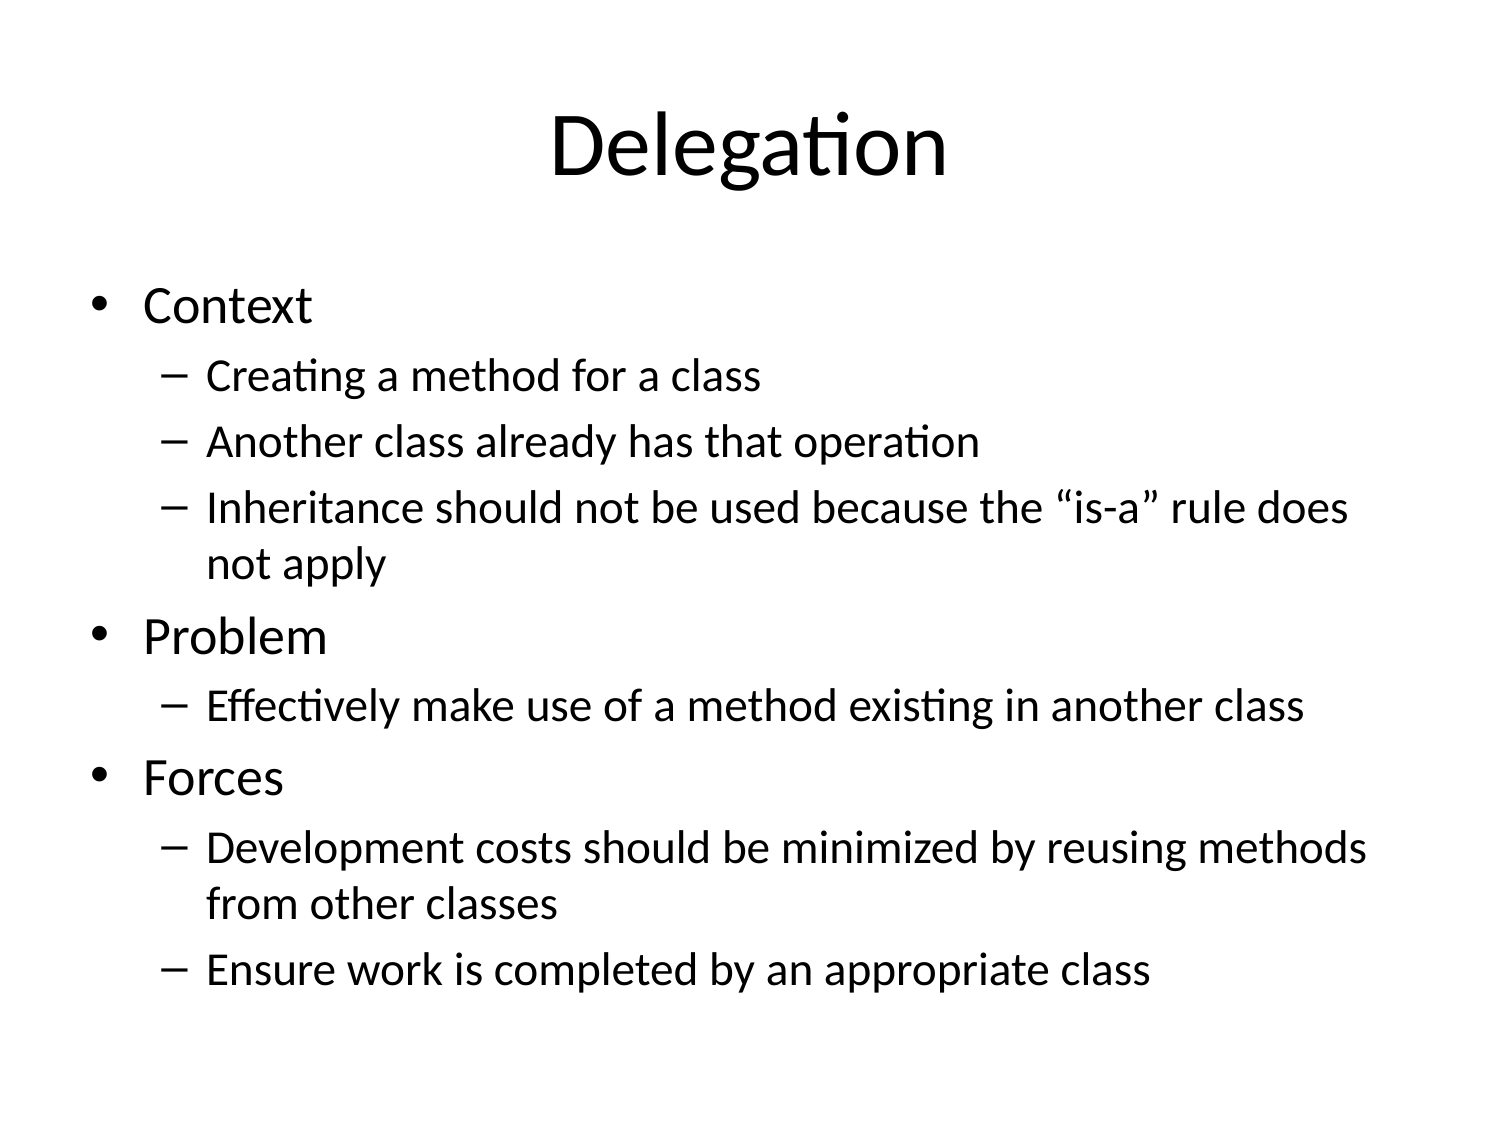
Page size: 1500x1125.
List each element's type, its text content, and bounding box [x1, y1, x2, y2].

list Context Creating a method for a class Another class already has that operation Inheritance should not be used because the “is-a” rule does not apply Problem Effectively make use of a method existing in another class Forces Development costs should be minimized by reusing methods from other classes Ensure work is completed by an appropriate class [75, 262, 1425, 1005]
title Delegation [75, 45, 1425, 233]
